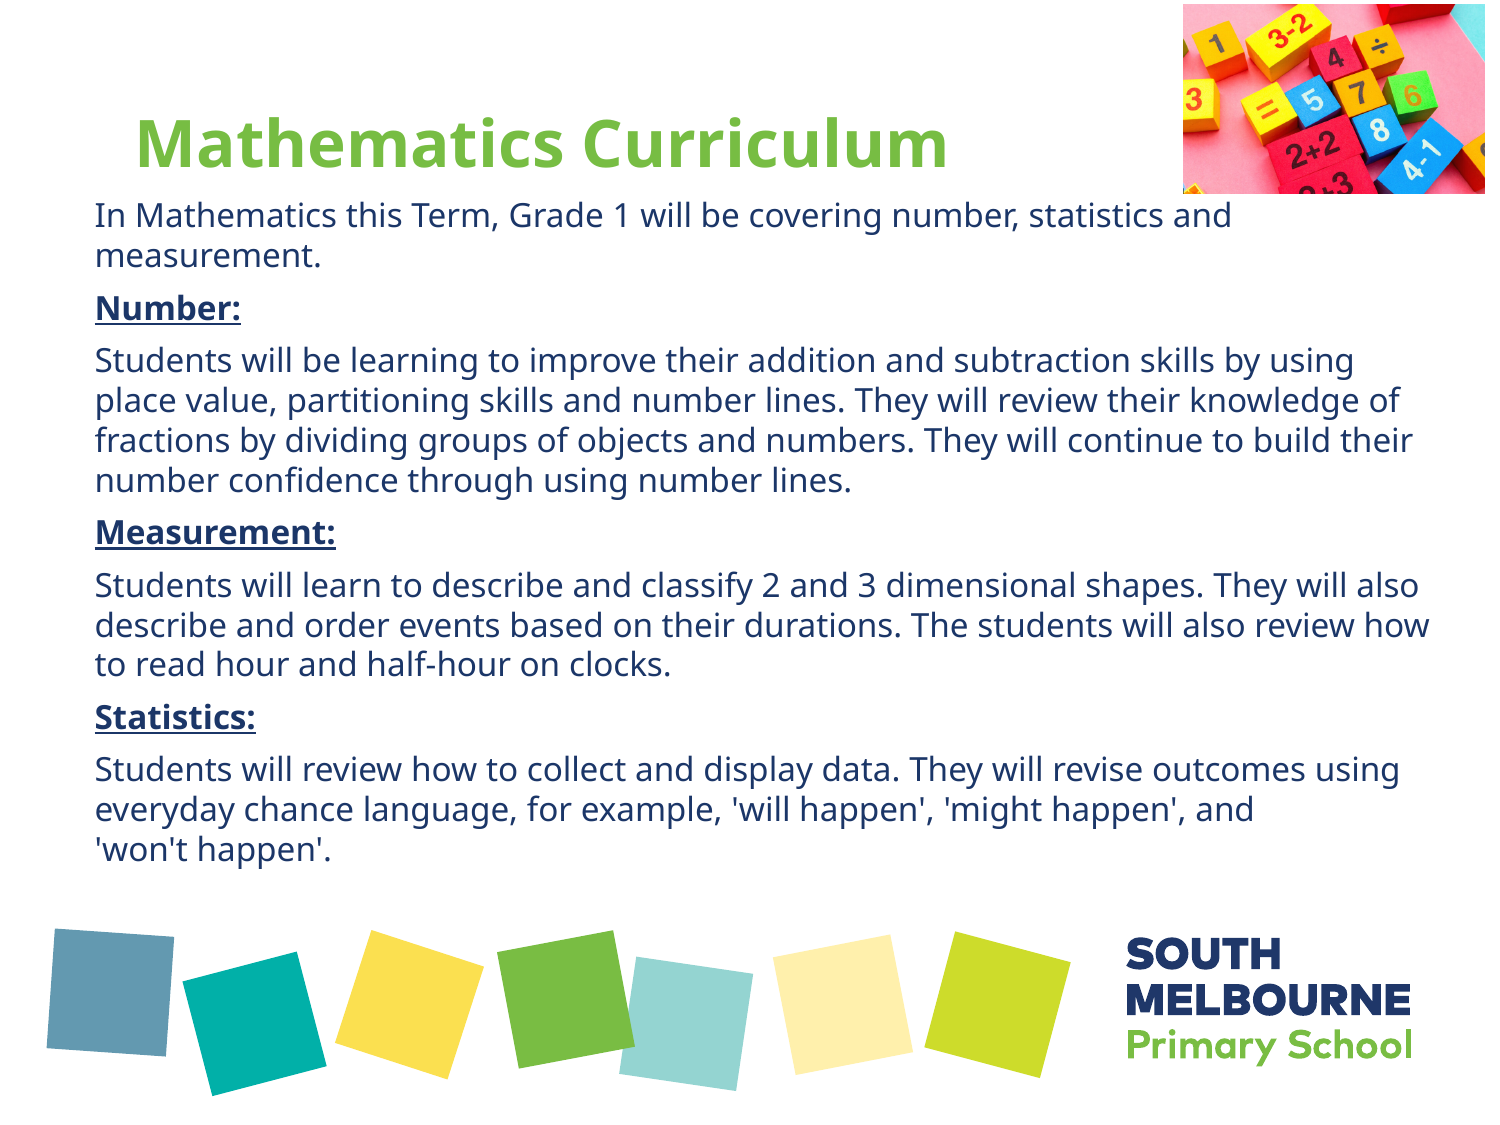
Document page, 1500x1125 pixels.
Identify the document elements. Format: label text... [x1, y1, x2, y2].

picture [1183, 4, 1485, 194]
title Mathematics Curriculum [119, 59, 1183, 186]
list In Mathematics this Term, Grade 1 will be covering number, statistics and measurement. Number: Students will be learning to improve their addition and subtraction skills by using place value, partitioning skills and number lines. They will review their knowledge of fractions by dividing groups of objects and numbers. They will continue to build their number confidence through using number lines. Measurement: Students will learn to describe and classify 2 and 3 dimensional shapes. They will also describe and order events based on their durations. The students will also review how to read hour and half-hour on clocks. Statistics: Students will review how to collect and display data. They will revise outcomes using everyday chance language, for example, 'will happen', 'might happen', and 'won't happen'. [79, 186, 1456, 941]
